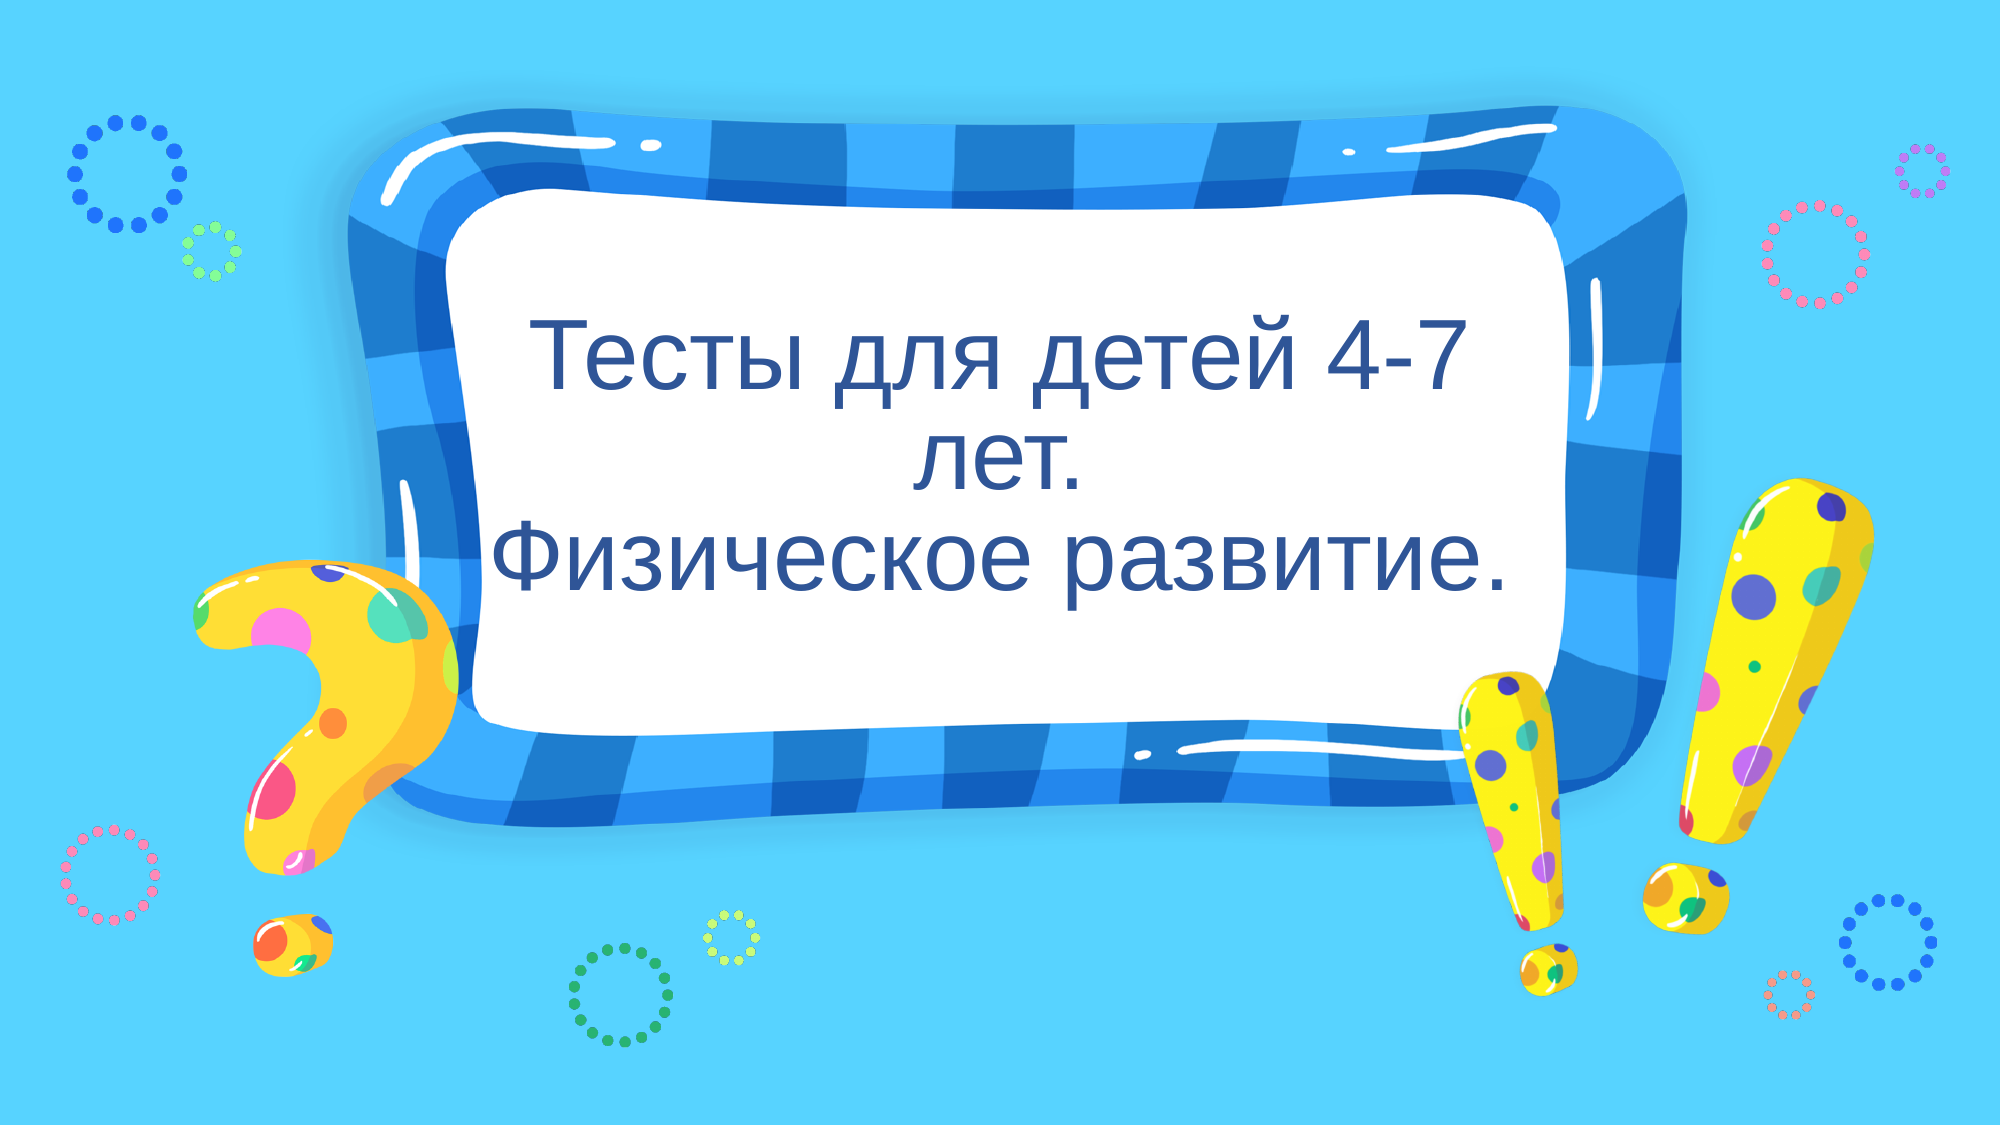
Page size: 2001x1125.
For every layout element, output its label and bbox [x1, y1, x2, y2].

picture [56, 821, 162, 928]
picture [564, 939, 675, 1050]
picture [59, 88, 245, 284]
picture [1888, 137, 1957, 204]
picture [1758, 194, 1872, 310]
picture [1760, 963, 1816, 1021]
picture [192, 66, 1944, 1010]
picture [699, 902, 761, 967]
